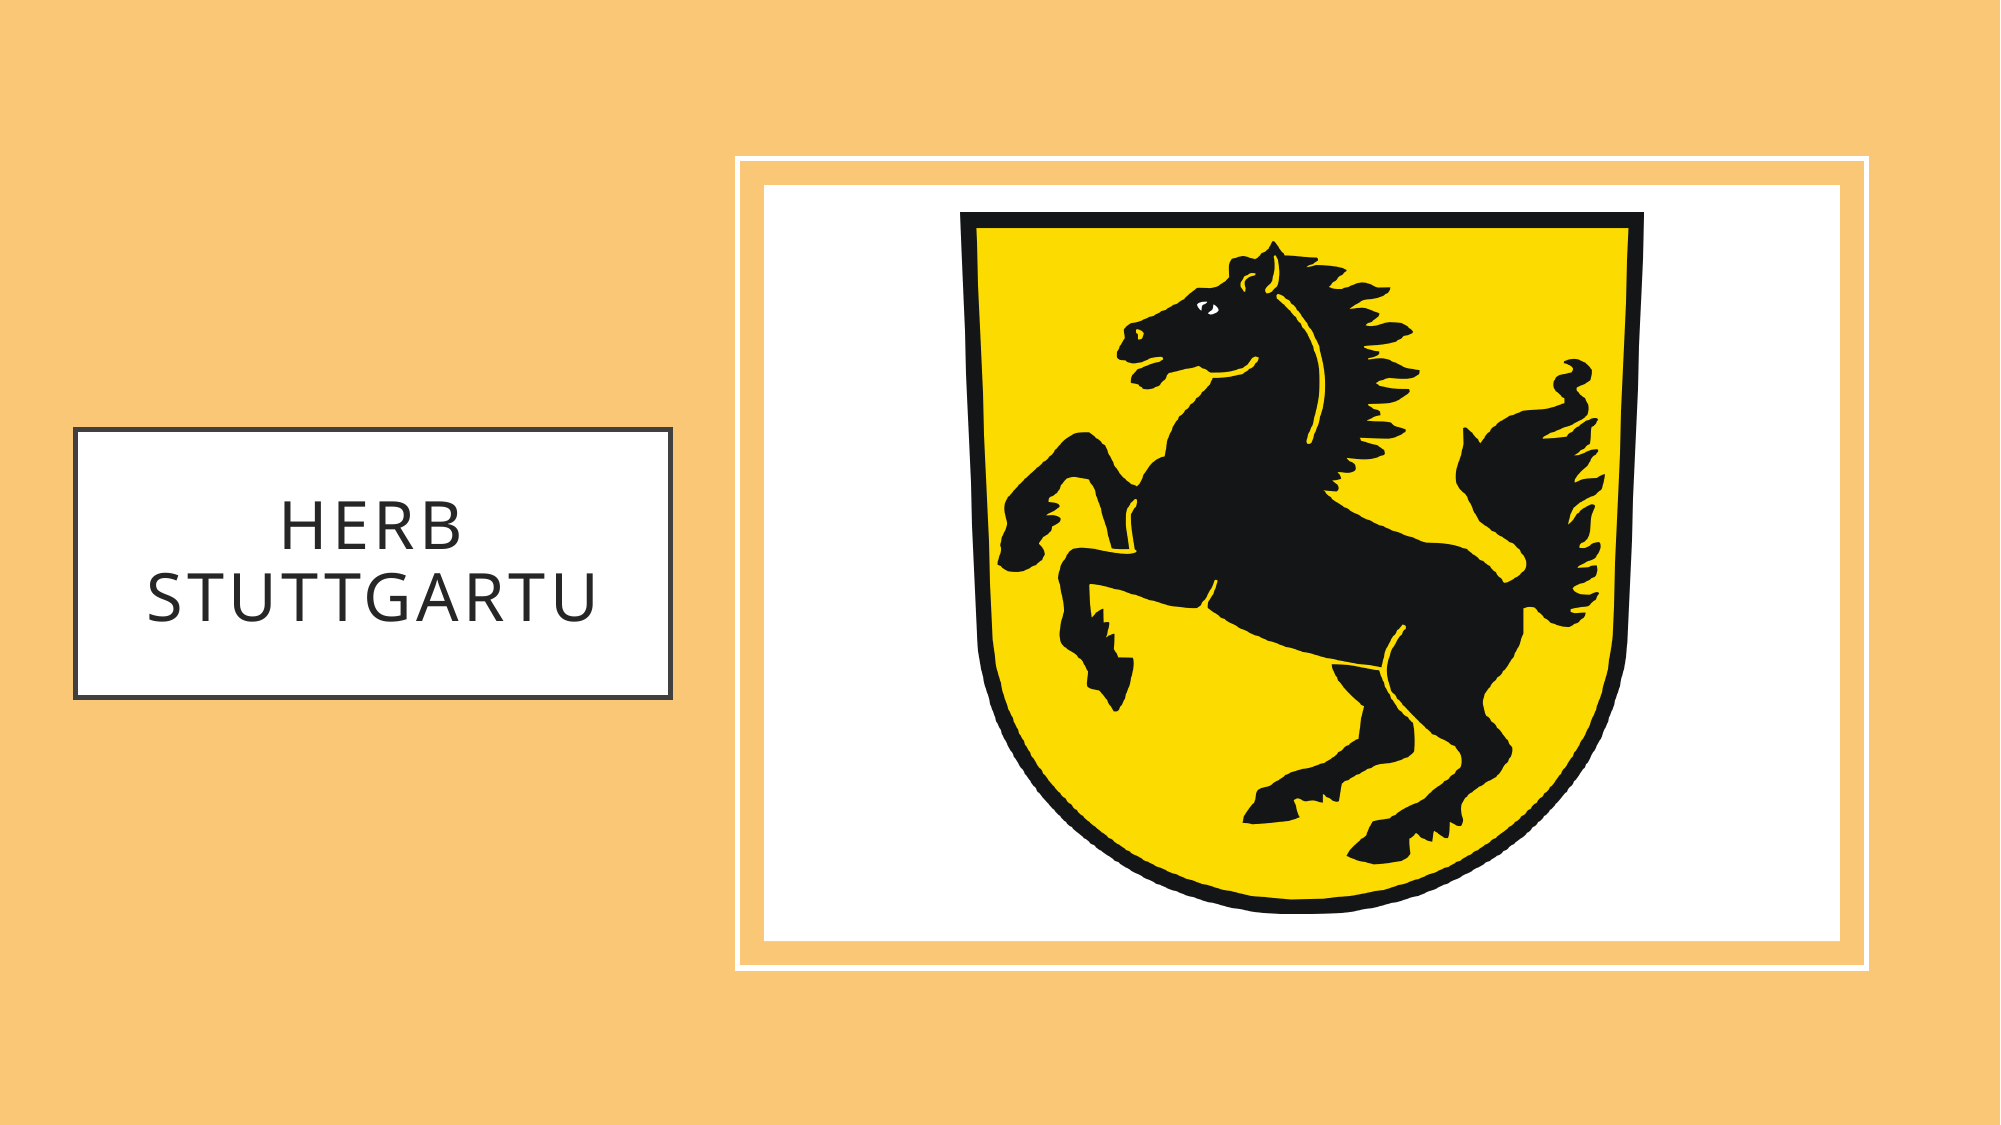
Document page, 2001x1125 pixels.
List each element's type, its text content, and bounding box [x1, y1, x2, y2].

text_box [763, 184, 1841, 942]
text_box [736, 157, 1868, 969]
picture [960, 212, 1644, 915]
title Herb stuttgartu [73, 427, 673, 700]
